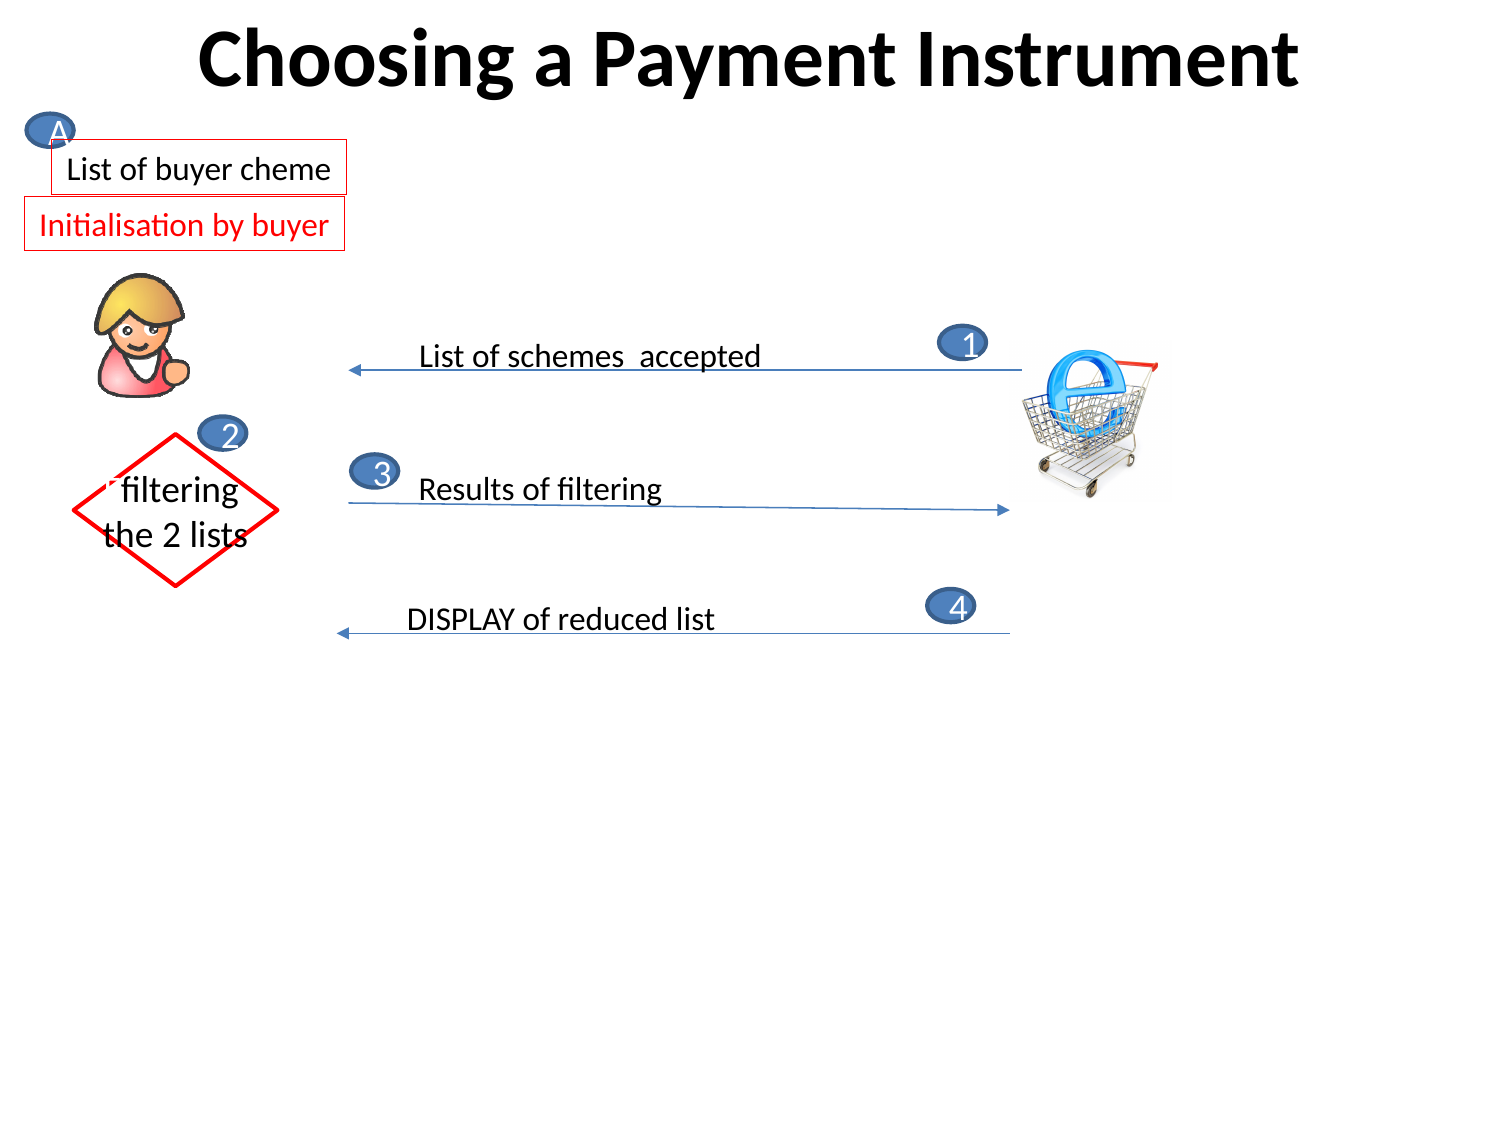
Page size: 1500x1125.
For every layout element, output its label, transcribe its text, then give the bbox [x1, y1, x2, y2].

text_box DISPLAY of reduced list [392, 589, 731, 632]
text_box Results of filtering [403, 459, 678, 501]
text_box 4 [925, 586, 977, 625]
text_box Initialisation by buyer [24, 196, 345, 251]
text_box 2 [197, 414, 249, 452]
text_box 1 [936, 323, 989, 362]
picture [94, 272, 191, 398]
picture [1009, 340, 1172, 503]
text_box List of buyer cheme [51, 139, 347, 195]
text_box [348, 502, 1011, 511]
title Choosing a Payment Instrument [75, 7, 1425, 100]
text_box 3 [348, 452, 401, 490]
text_box List of schemes accepted [404, 326, 778, 369]
text_box Ffiltering the 2 lists [71, 432, 280, 588]
text_box A [24, 111, 76, 149]
